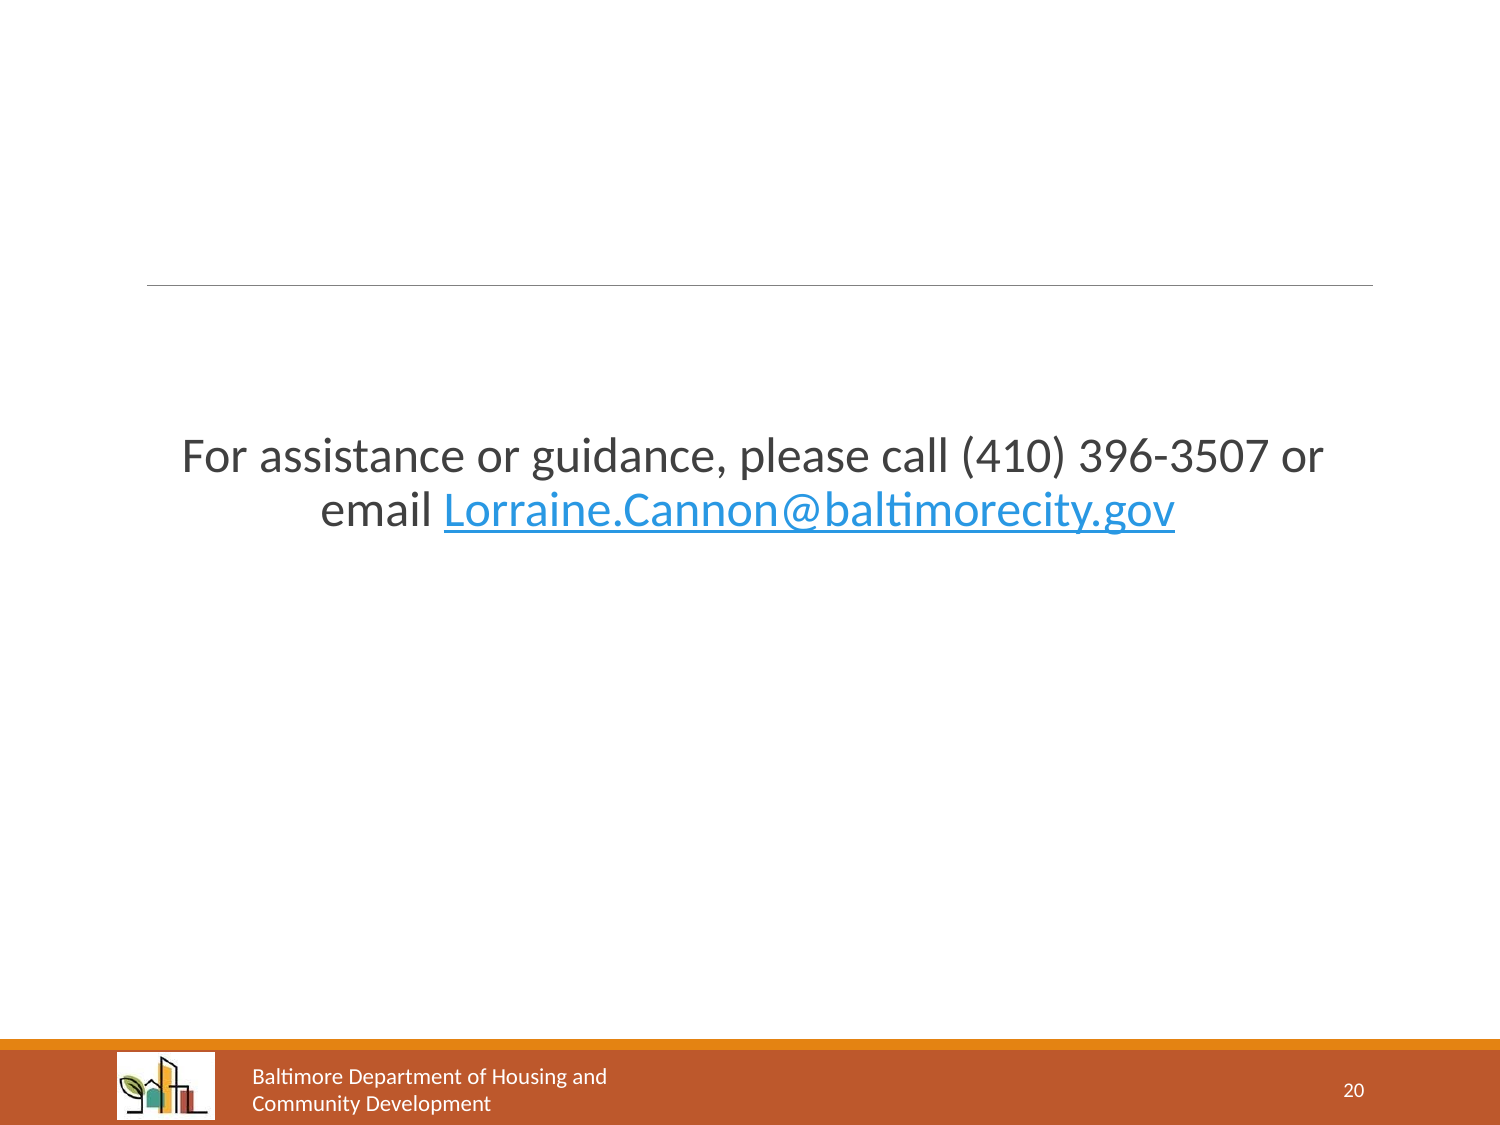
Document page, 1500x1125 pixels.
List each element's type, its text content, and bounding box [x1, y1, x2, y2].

list For assistance or guidance, please call (410) 396-3507 or email Lorraine.Cannon@baltimorecity.gov [134, 302, 1373, 963]
slide_number 20 [1217, 1059, 1380, 1120]
picture [117, 1052, 215, 1120]
